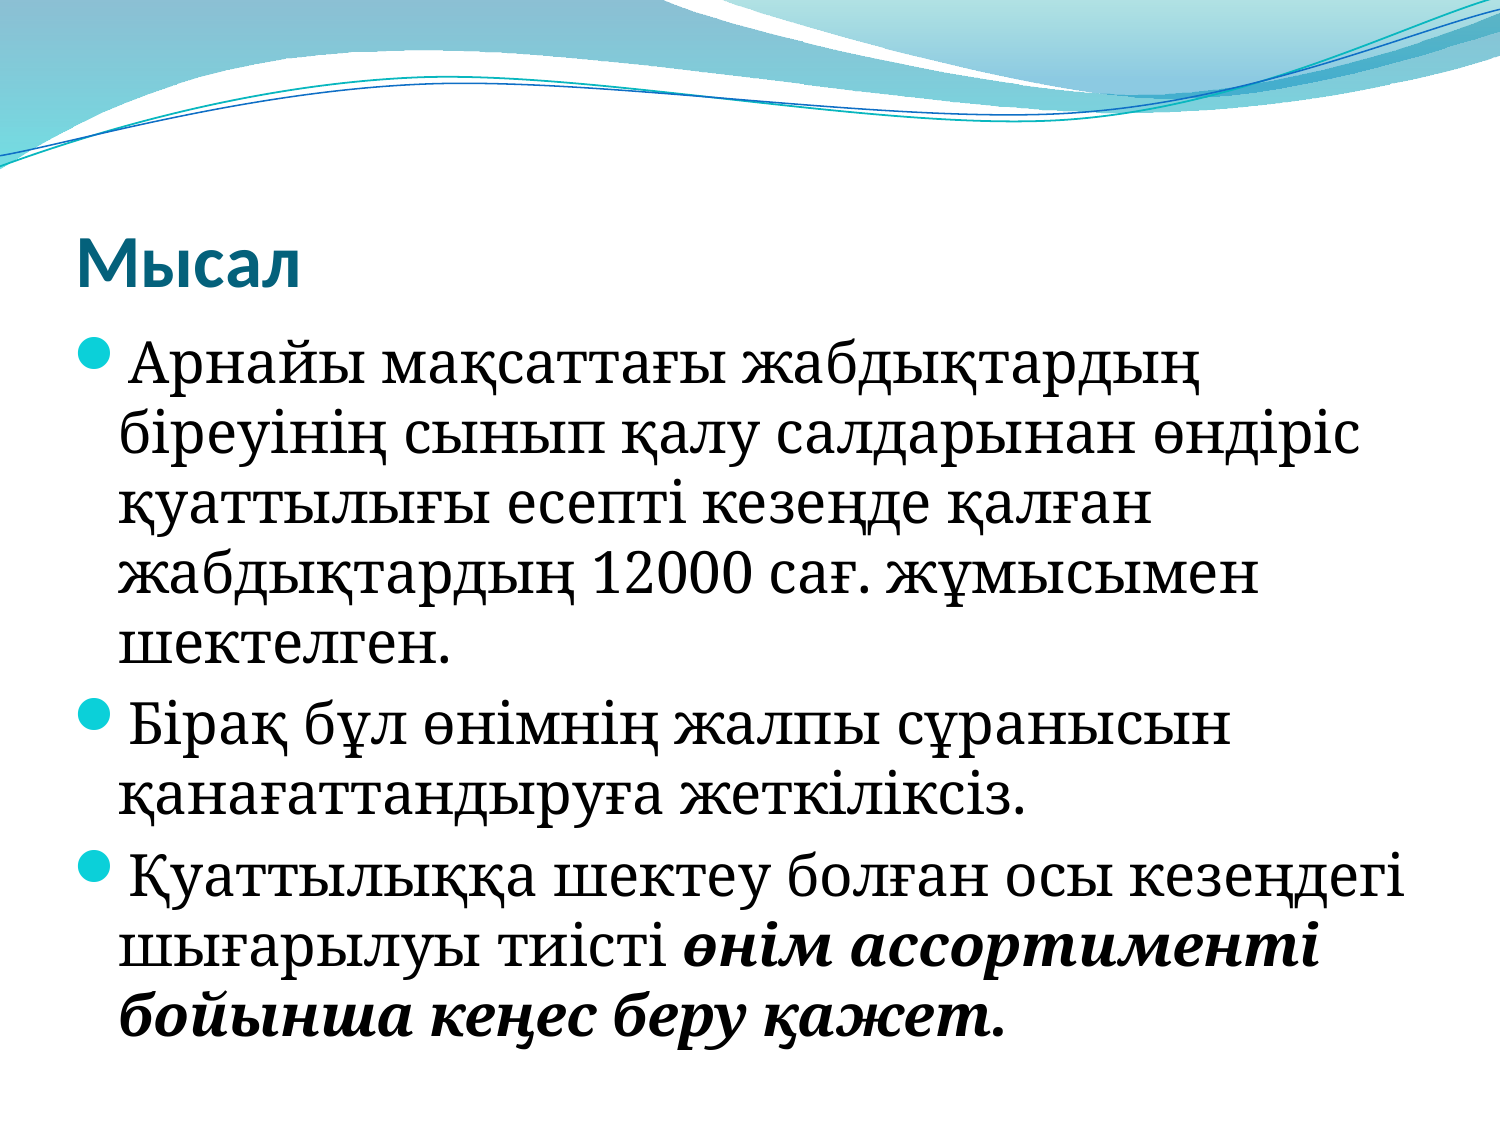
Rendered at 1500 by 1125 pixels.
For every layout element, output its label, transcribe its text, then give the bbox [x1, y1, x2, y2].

title Мысал [75, 115, 1425, 303]
list Арнайы мақсаттағы жабдықтардың біреуінің сынып қалу салдарынан өндіріс қуаттылығы есепті кезеңде қалған жабдықтардың 12000 сағ. жұмысымен шектелген. Бірақ бұл өнімнің жалпы сұранысын қанағаттандыруға жеткіліксіз. Қуаттылыққа шектеу болған осы кезеңдегі шығарылуы тиісті өнім ассортименті бойынша кеңес беру қажет. [58, 317, 1425, 1067]
